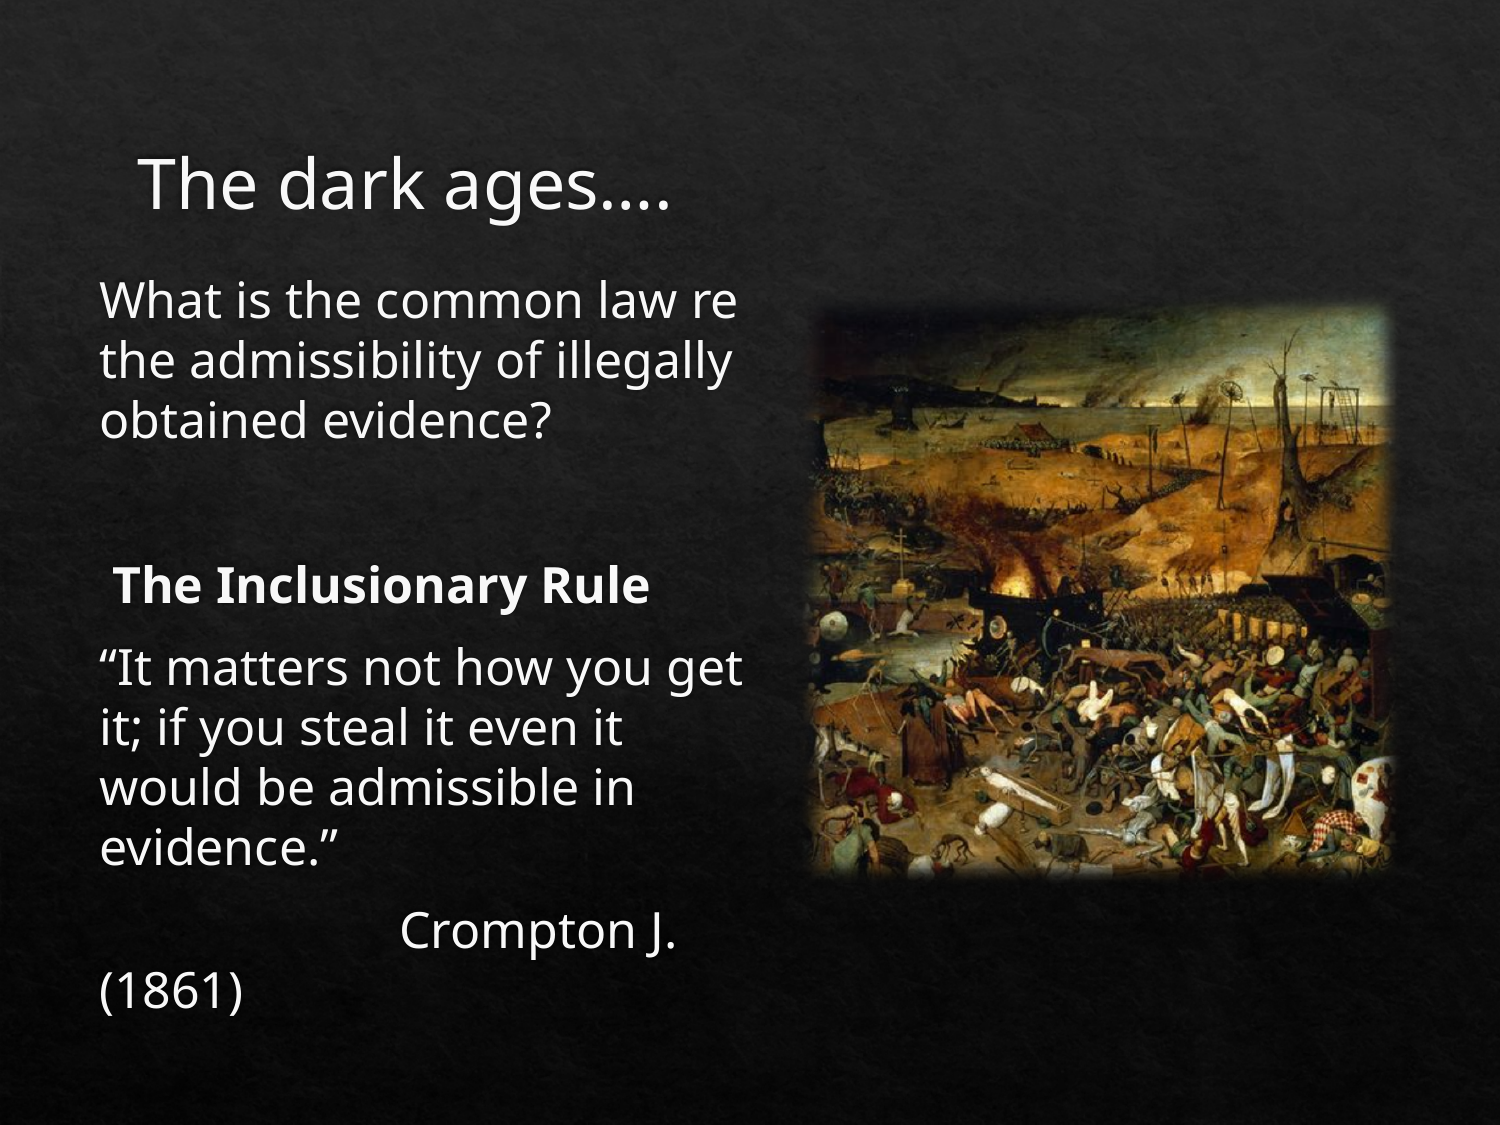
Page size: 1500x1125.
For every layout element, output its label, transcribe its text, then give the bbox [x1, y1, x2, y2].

list What is the common law re the admissibility of illegally obtained evidence? The Inclusionary Rule “It matters not how you get it; if you steal it even it would be admissible in evidence.” Crompton J. (1861) [84, 260, 786, 1000]
picture [796, 290, 1401, 885]
title The dark ages…. [112, 101, 698, 257]
